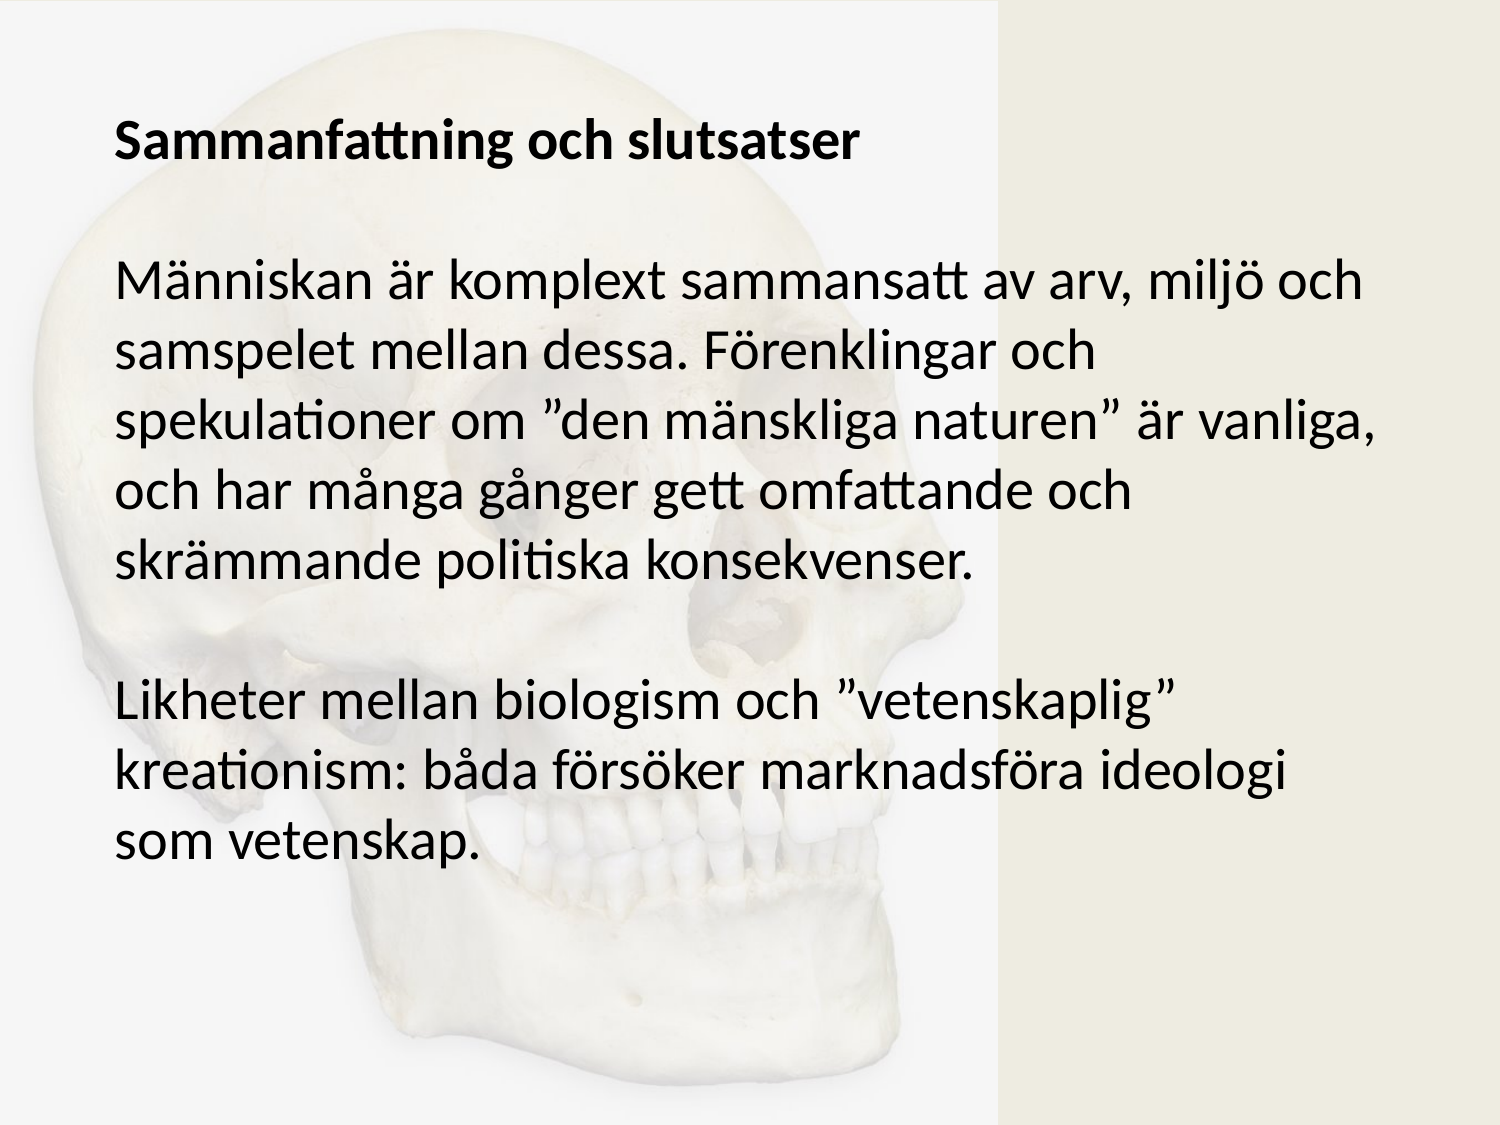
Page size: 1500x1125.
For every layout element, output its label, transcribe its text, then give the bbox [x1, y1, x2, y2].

text_box Sammanfattning och slutsatser Människan är komplext sammansatt av arv, miljö och samspelet mellan dessa. Förenklingar och spekulationer om ”den mänskliga naturen” är vanliga, och har många gånger gett omfattande och skrämmande politiska konsekvenser. Likheter mellan biologism och ”vetenskaplig” kreationism: båda försöker marknadsföra ideologi som vetenskap. [1003, 93, 1400, 879]
picture [0, 1, 999, 1125]
